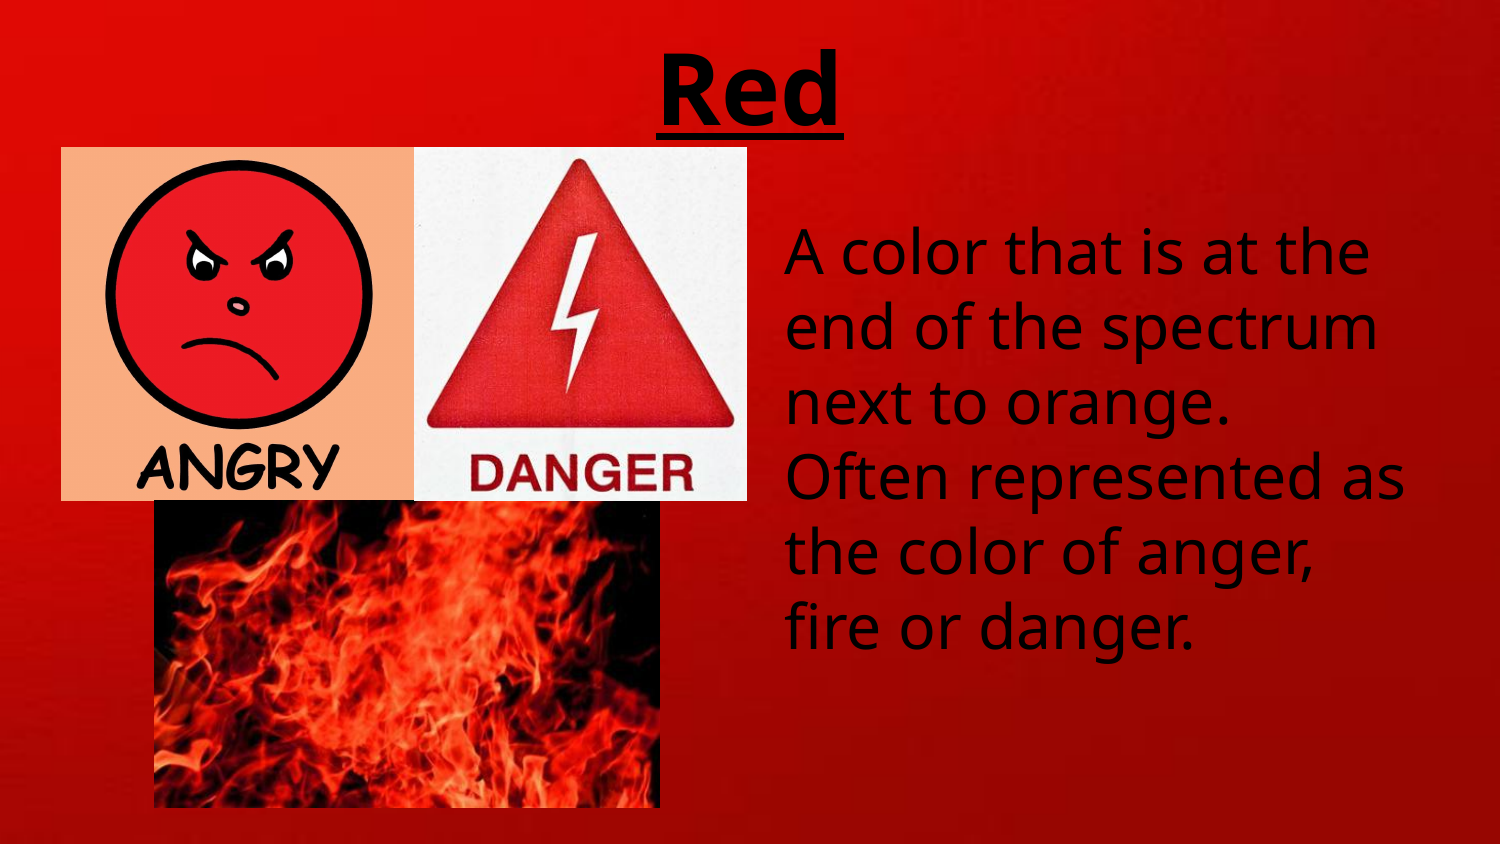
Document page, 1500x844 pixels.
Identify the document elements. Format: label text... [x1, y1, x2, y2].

list A color that is at the end of the spectrum next to orange. Often represented as the color of anger, fire or danger. [769, 196, 1425, 808]
picture [0, 0, 1500, 844]
title Red [75, 19, 1425, 161]
